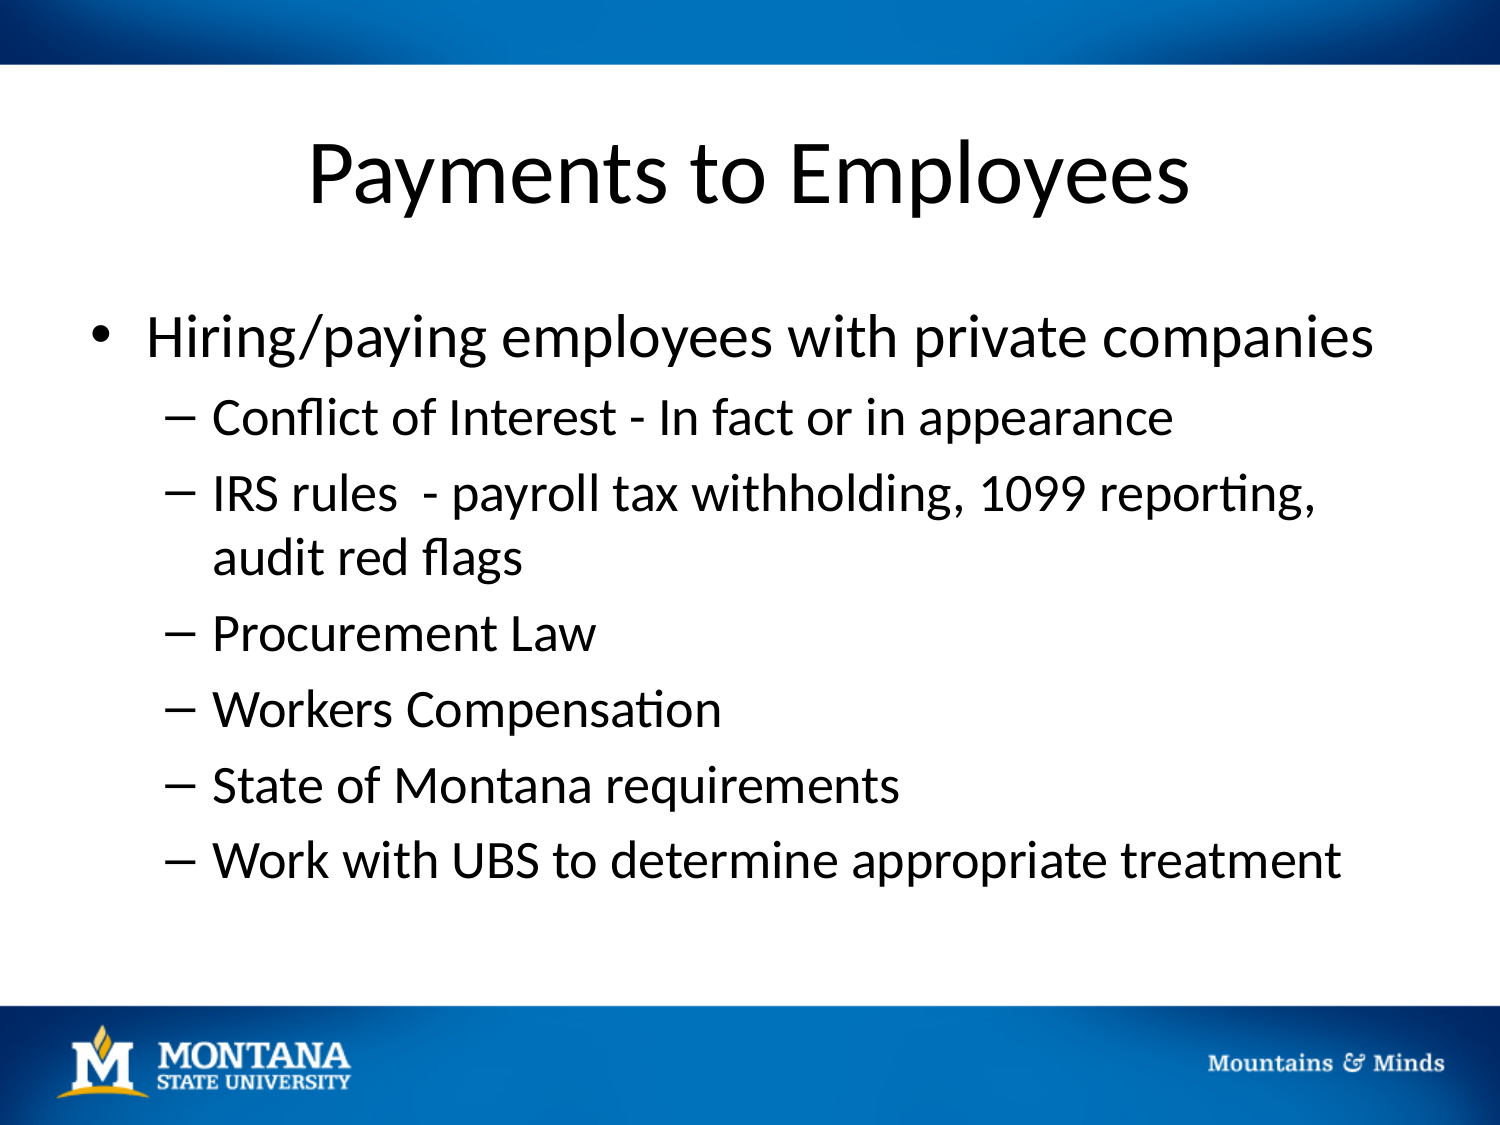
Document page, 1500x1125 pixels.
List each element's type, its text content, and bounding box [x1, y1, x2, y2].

picture [0, 0, 1500, 1125]
list Hiring/paying employees with private companies Conflict of Interest - In fact or in appearance IRS rules - payroll tax withholding, 1099 reporting, audit red flags Procurement Law Workers Compensation State of Montana requirements Work with UBS to determine appropriate treatment [75, 288, 1425, 987]
title Payments to Employees [75, 72, 1425, 261]
